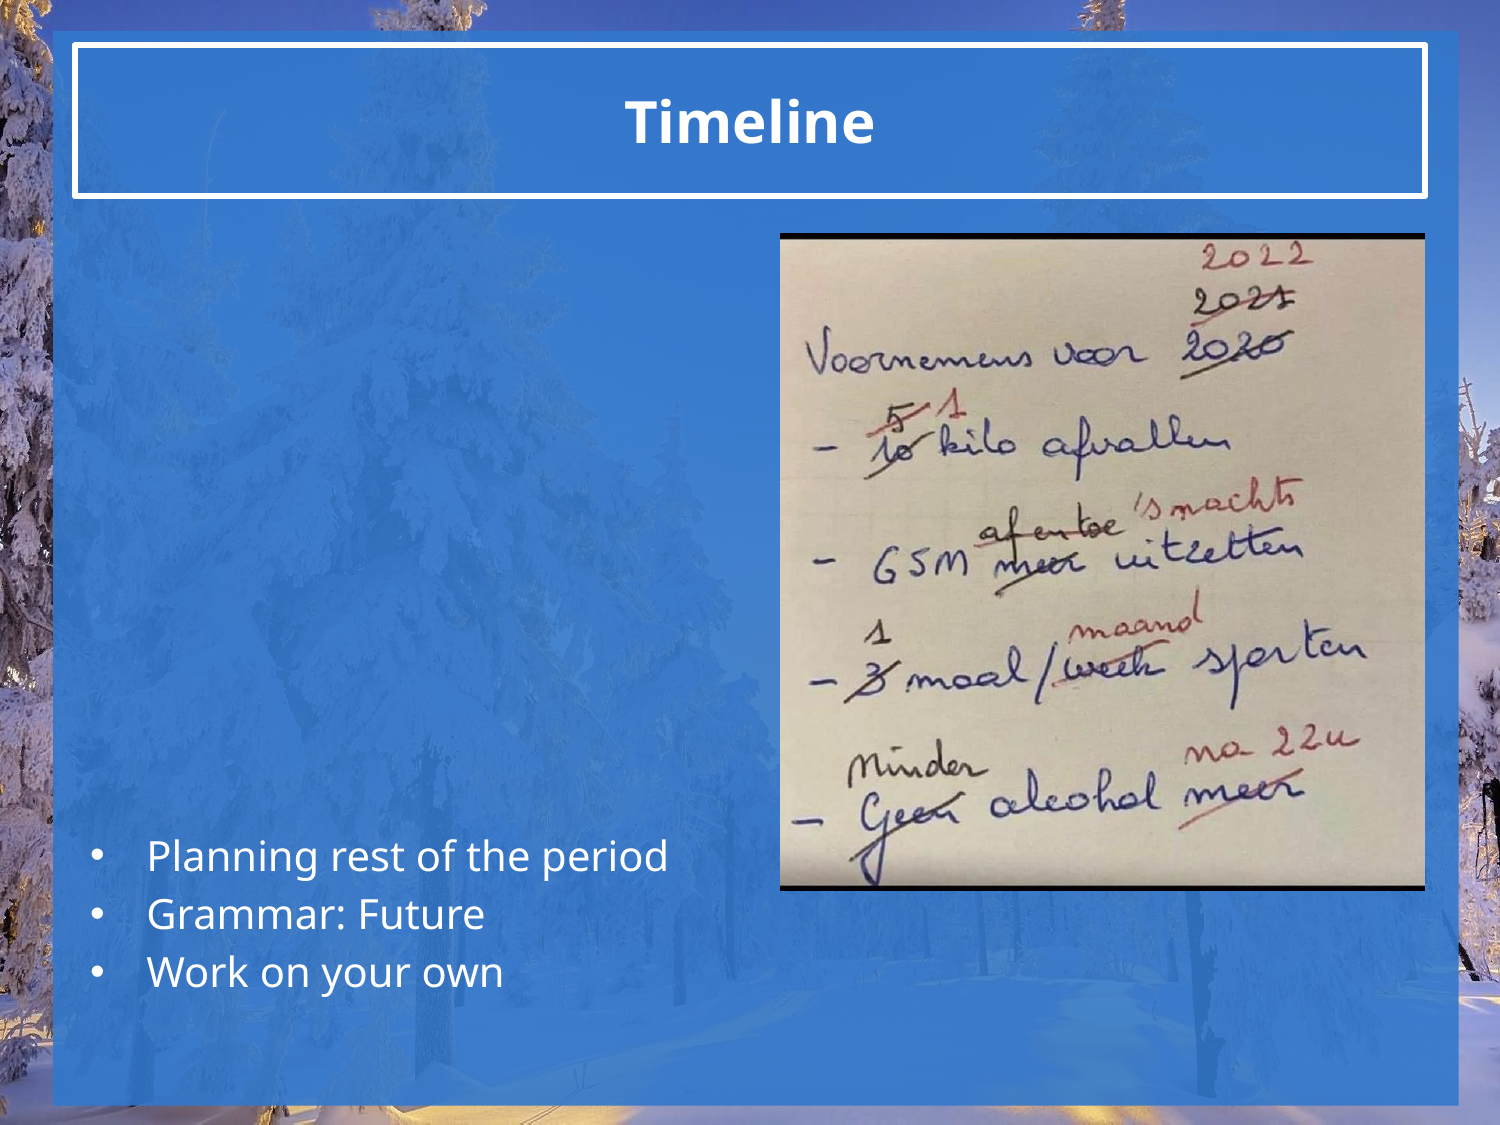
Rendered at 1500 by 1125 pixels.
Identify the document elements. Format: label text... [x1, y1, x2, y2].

list Planning rest of the period Grammar: Future Work on your own [75, 237, 1425, 1077]
title Timeline [72, 42, 1428, 199]
picture [0, 0, 1500, 1125]
